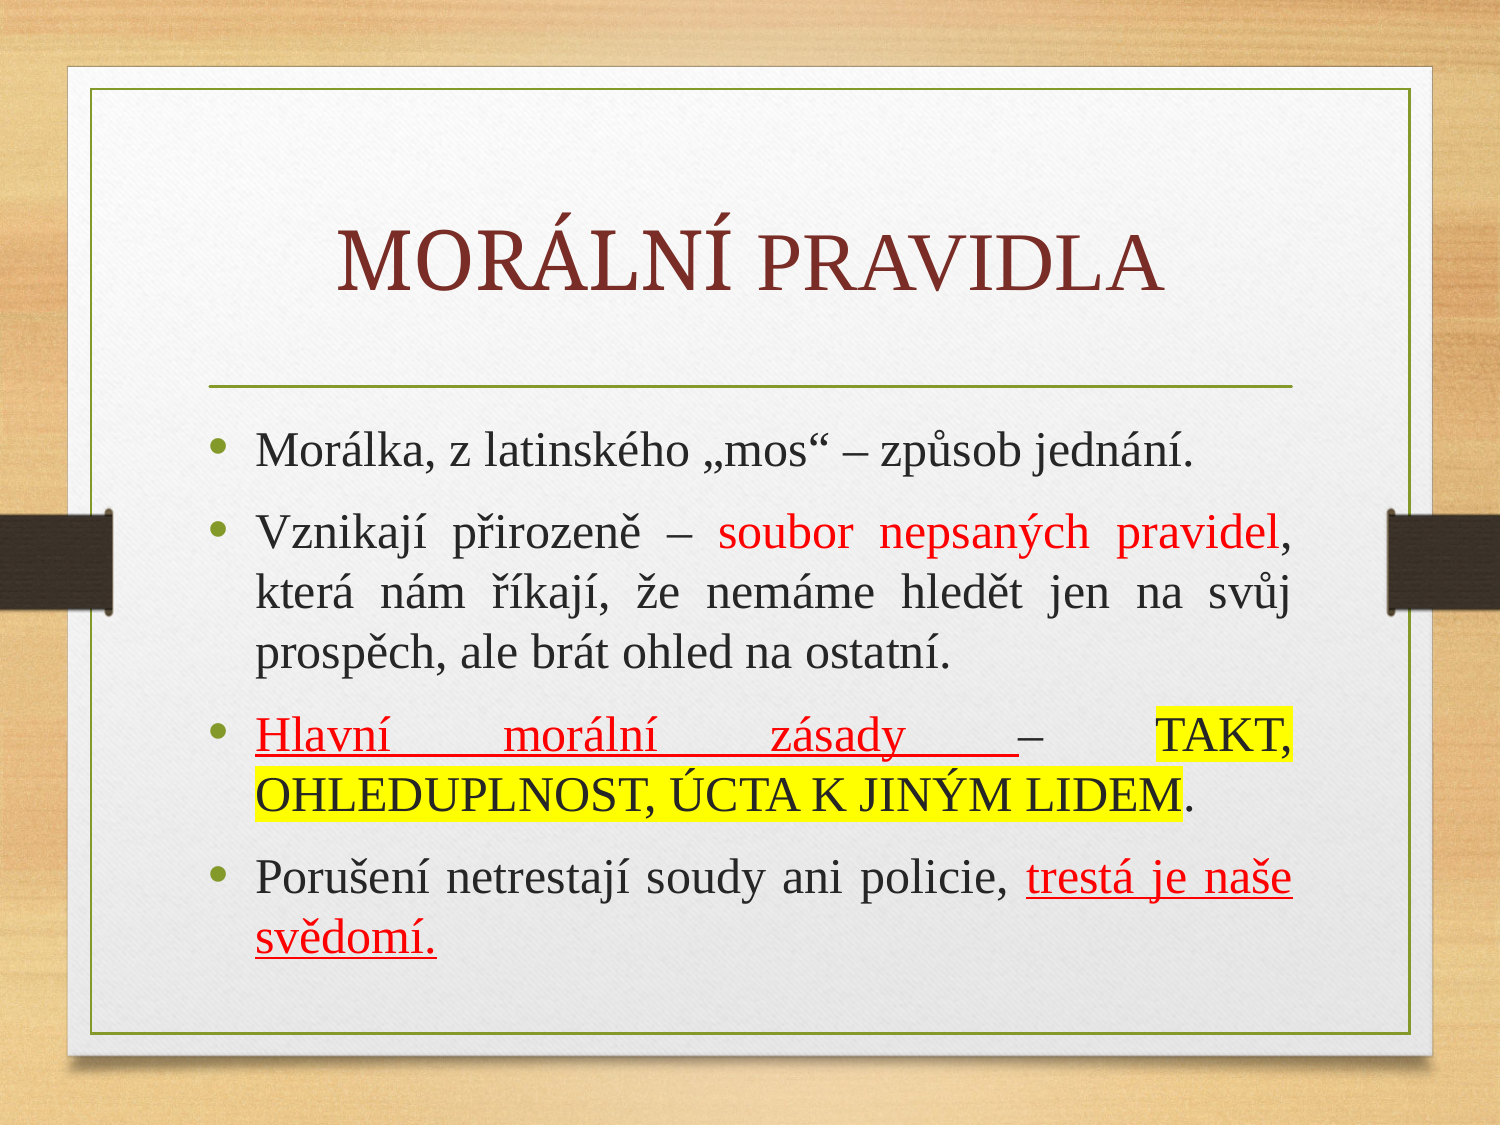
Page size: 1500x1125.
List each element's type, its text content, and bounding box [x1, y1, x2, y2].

picture [0, 0, 1500, 1125]
title MORÁLNÍ PRAVIDLA [193, 150, 1309, 365]
list Morálka, z latinského „mos“ – způsob jednání. Vznikají přirozeně – soubor nepsaných pravidel, která nám říkají, že nemáme hledět jen na svůj prospěch, ale brát ohled na ostatní. Hlavní morální zásady – TAKT, OHLEDUPLNOST, ÚCTA K JINÝM LIDEM. Porušení netrestají soudy ani policie, trestá je naše svědomí. [193, 408, 1309, 974]
